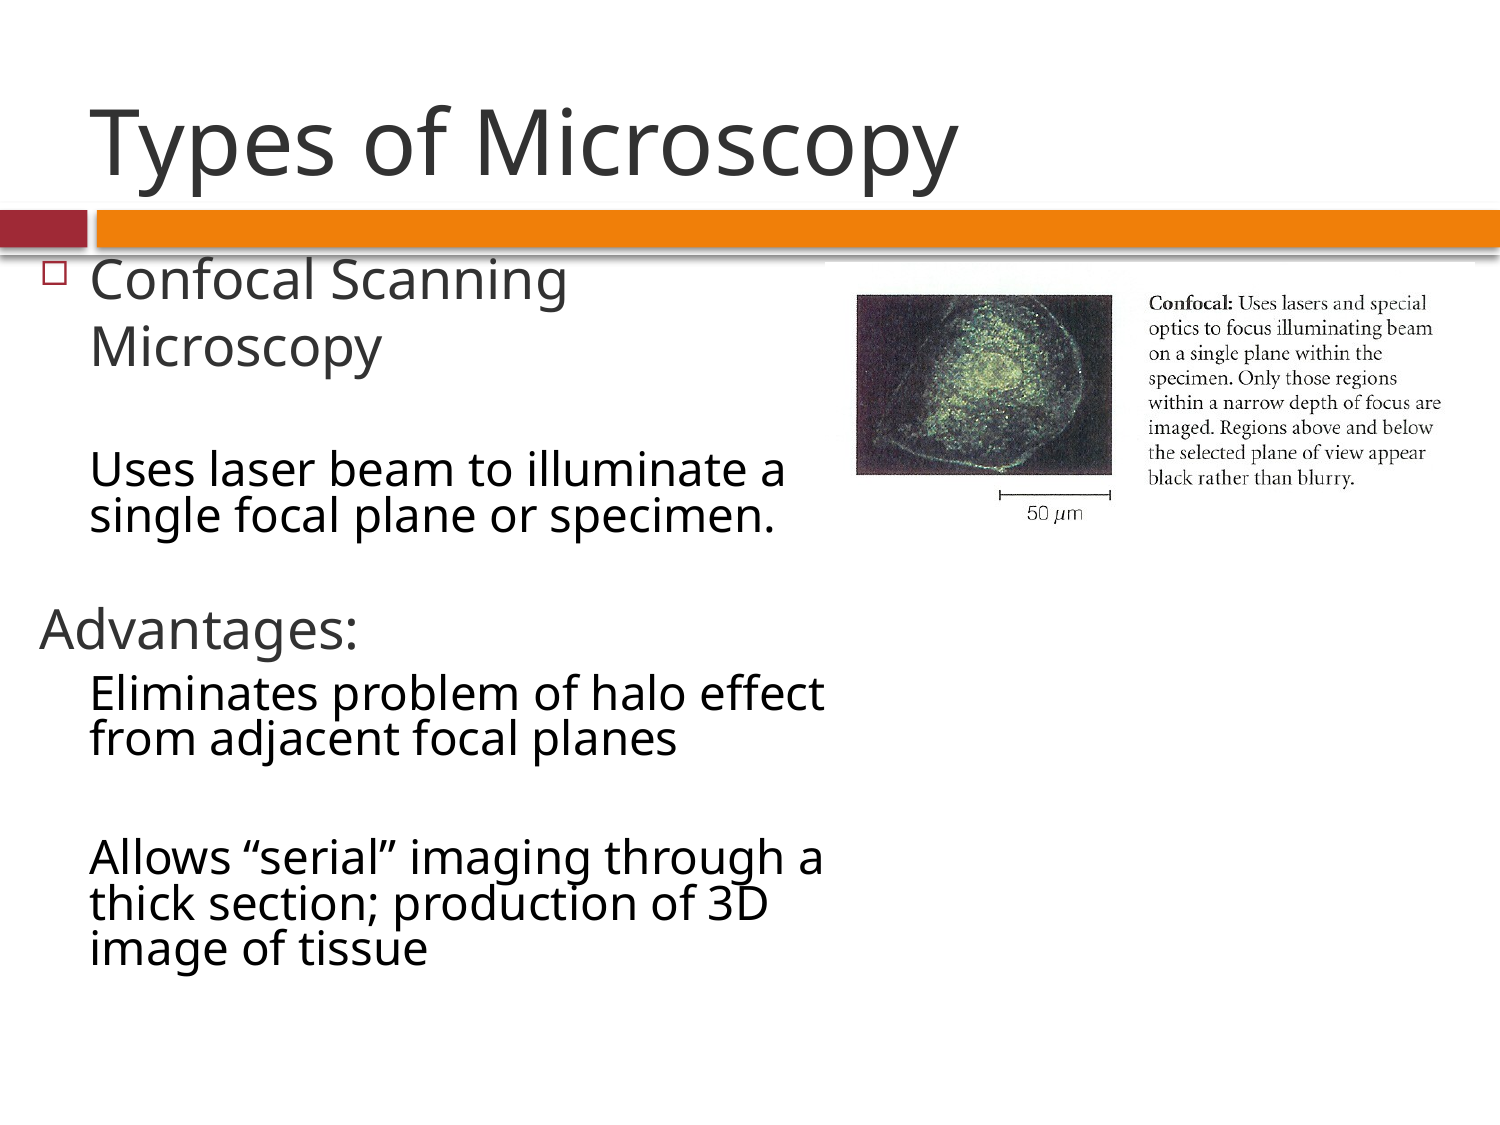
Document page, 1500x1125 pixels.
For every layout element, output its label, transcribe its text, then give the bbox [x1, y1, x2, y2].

list Confocal Scanning Microscopy Uses laser beam to illuminate a single focal plane or specimen. Advantages: Eliminates problem of halo effect from adjacent focal planes Allows “serial” imaging through a thick section; production of 3D image of tissue [24, 249, 850, 994]
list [824, 262, 1476, 536]
title Types of Microscopy [75, 45, 1425, 233]
